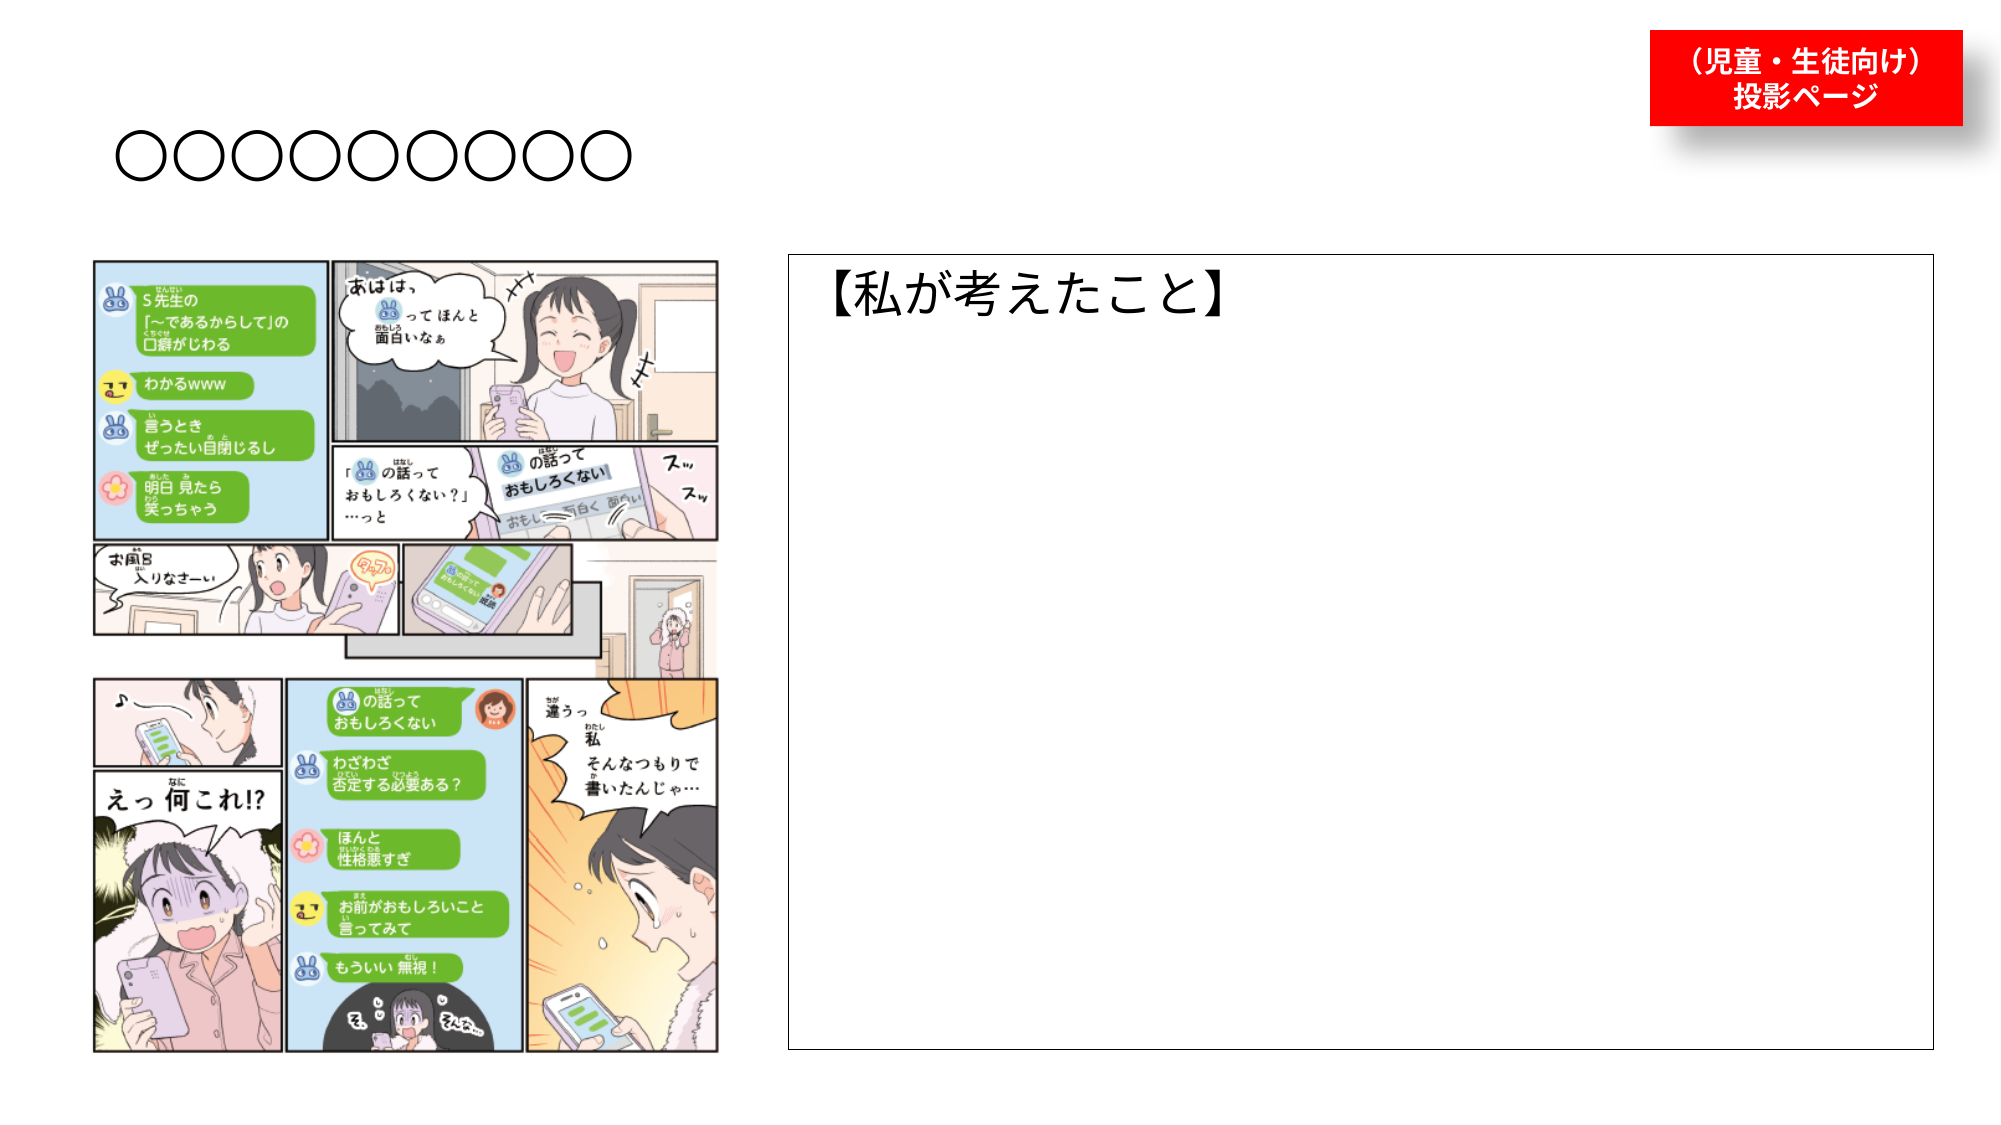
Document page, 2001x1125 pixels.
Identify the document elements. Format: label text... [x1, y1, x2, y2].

text_box （児童・生徒向け） 投影ページ [1649, 29, 1964, 127]
text_box ○○○○○○○○○ [97, 99, 1795, 194]
text_box 【私が考えたこと】 [788, 254, 1934, 1050]
picture [87, 254, 724, 1058]
